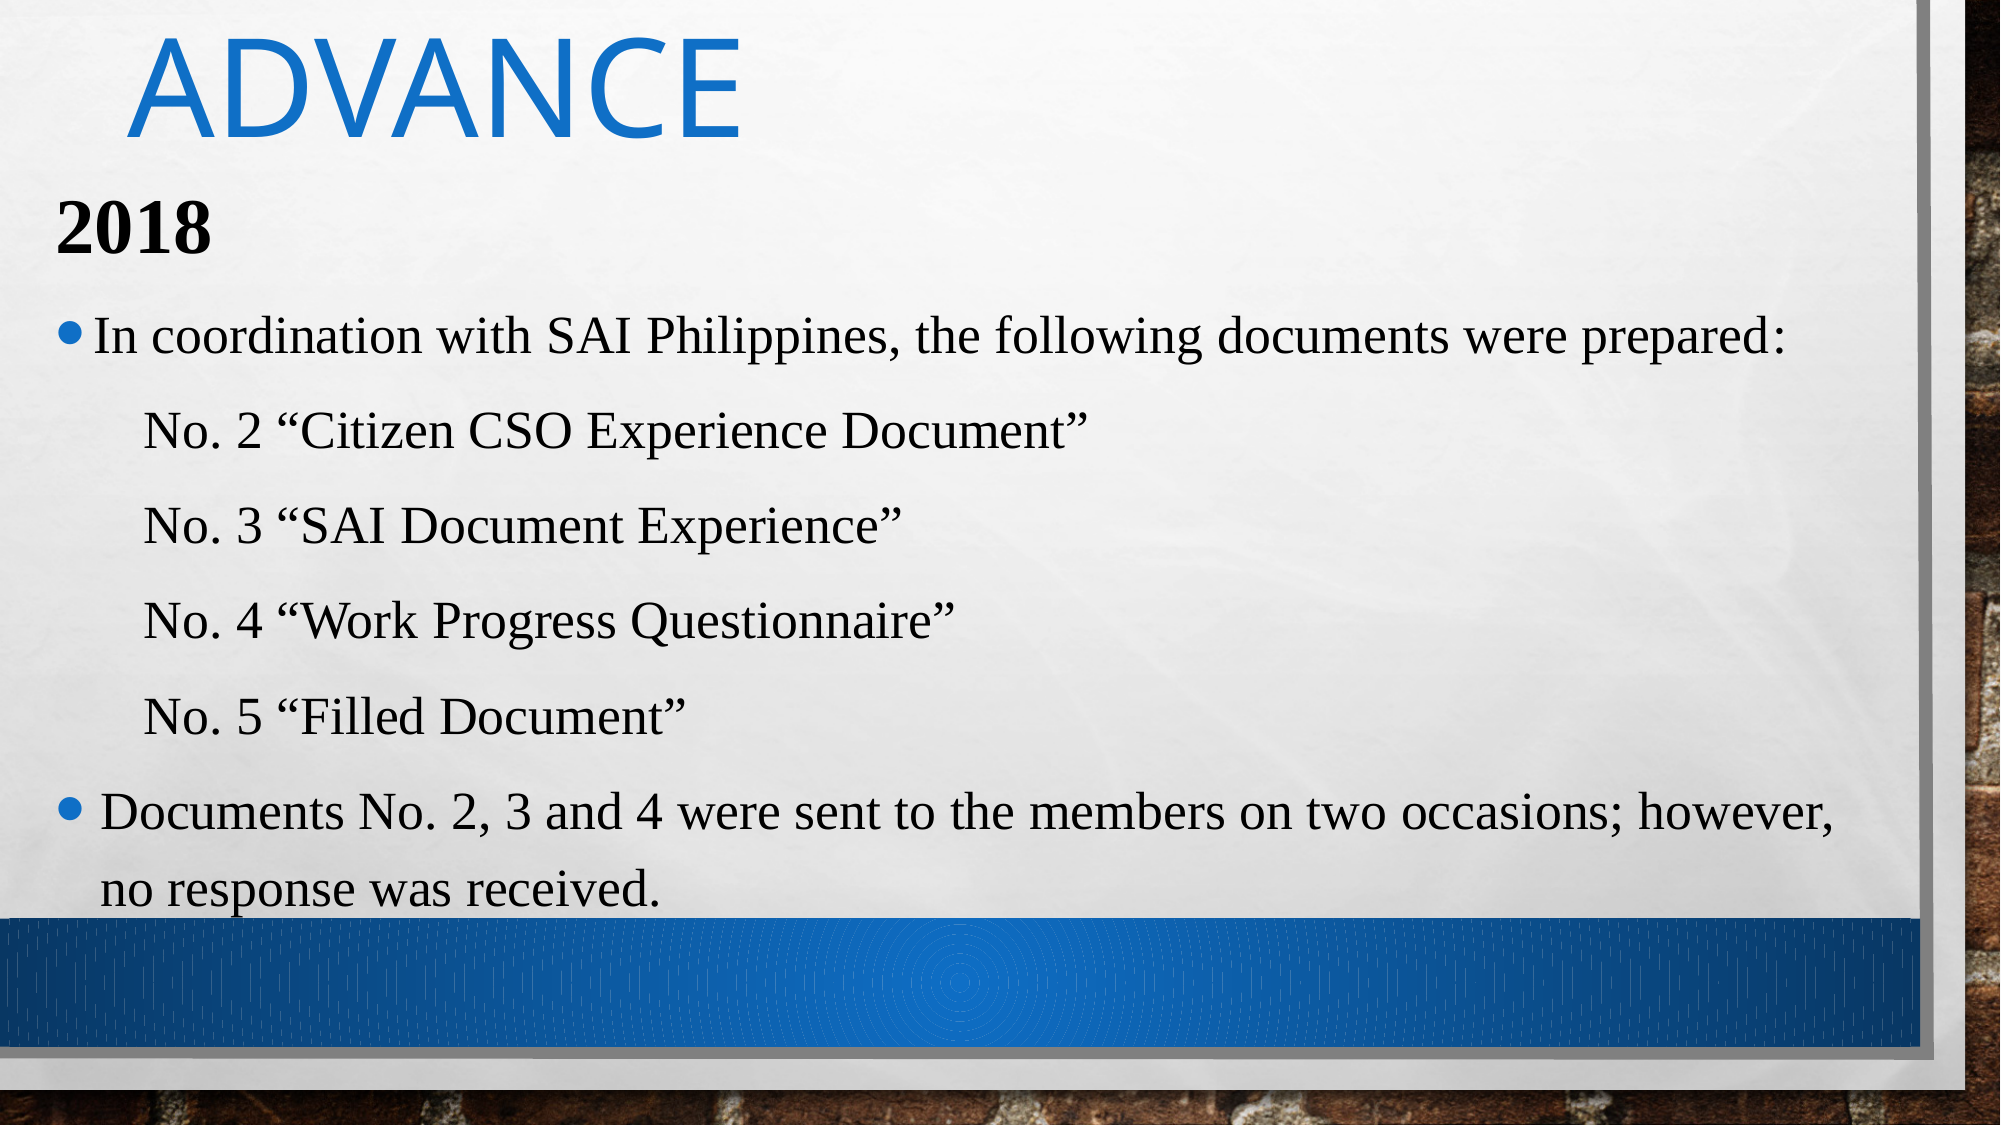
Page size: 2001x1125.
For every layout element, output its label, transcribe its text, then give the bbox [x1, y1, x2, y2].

picture [0, 0, 2000, 1125]
list 2018 In coordination with SAI Philippines, the following documents were prepared: No. 2 “Citizen CSO Experience Document” No. 3 “SAI Document Experience” No. 4 “Work Progress Questionnaire” No. 5 “Filled Document” Documents No. 2, 3 and 4 were sent to the members on two occasions; however, no response was received. [40, 143, 1910, 929]
title aDvance [112, 0, 1818, 143]
